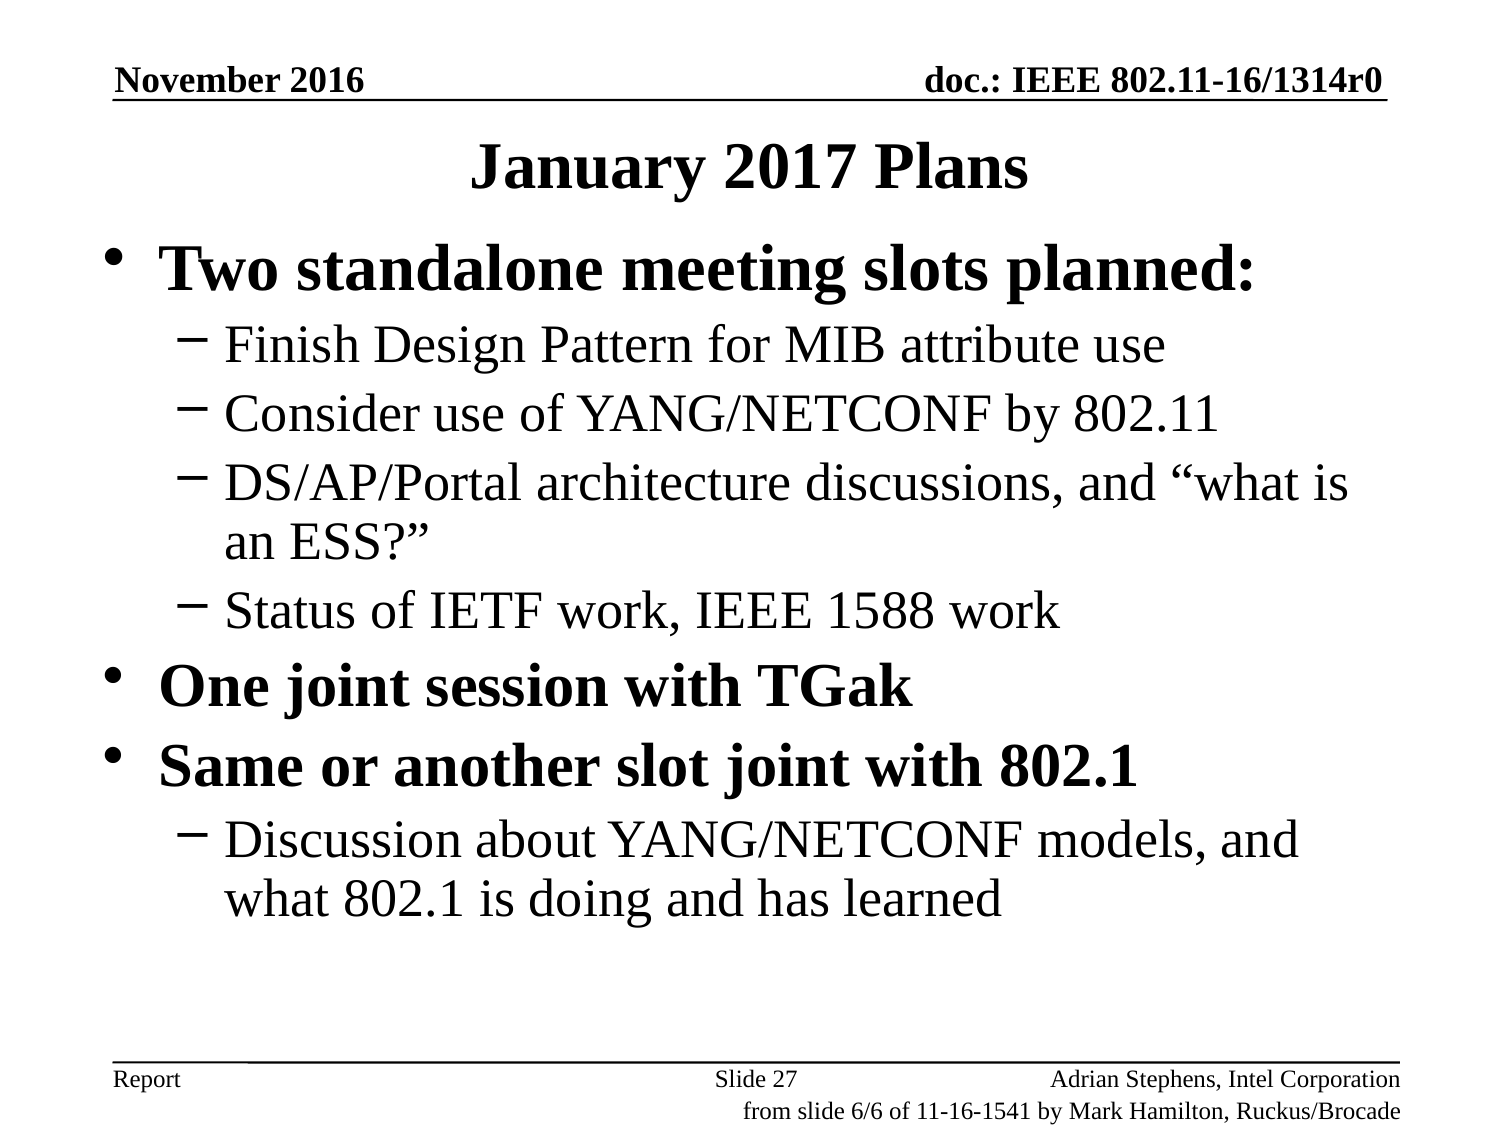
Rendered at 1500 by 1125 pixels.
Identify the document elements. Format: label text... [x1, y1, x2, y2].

list Two standalone meeting slots planned: Finish Design Pattern for MIB attribute use Consider use of YANG/NETCONF by 802.11 DS/AP/Portal architecture discussions, and “what is an ESS?” Status of IETF work, IEEE 1588 work One joint session with TGak Same or another slot joint with 802.1 Discussion about YANG/NETCONF models, and what 802.1 is doing and has learned [87, 224, 1388, 913]
footer Adrian Stephens, Intel Corporation [878, 1061, 1402, 1093]
title January 2017 Plans [112, 112, 1388, 212]
slide_number Slide 27 [711, 1061, 801, 1093]
text_box from slide 6/6 of 11-16-1541 by Mark Hamilton, Ruckus/Brocade [343, 1087, 1417, 1125]
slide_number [114, 54, 374, 101]
